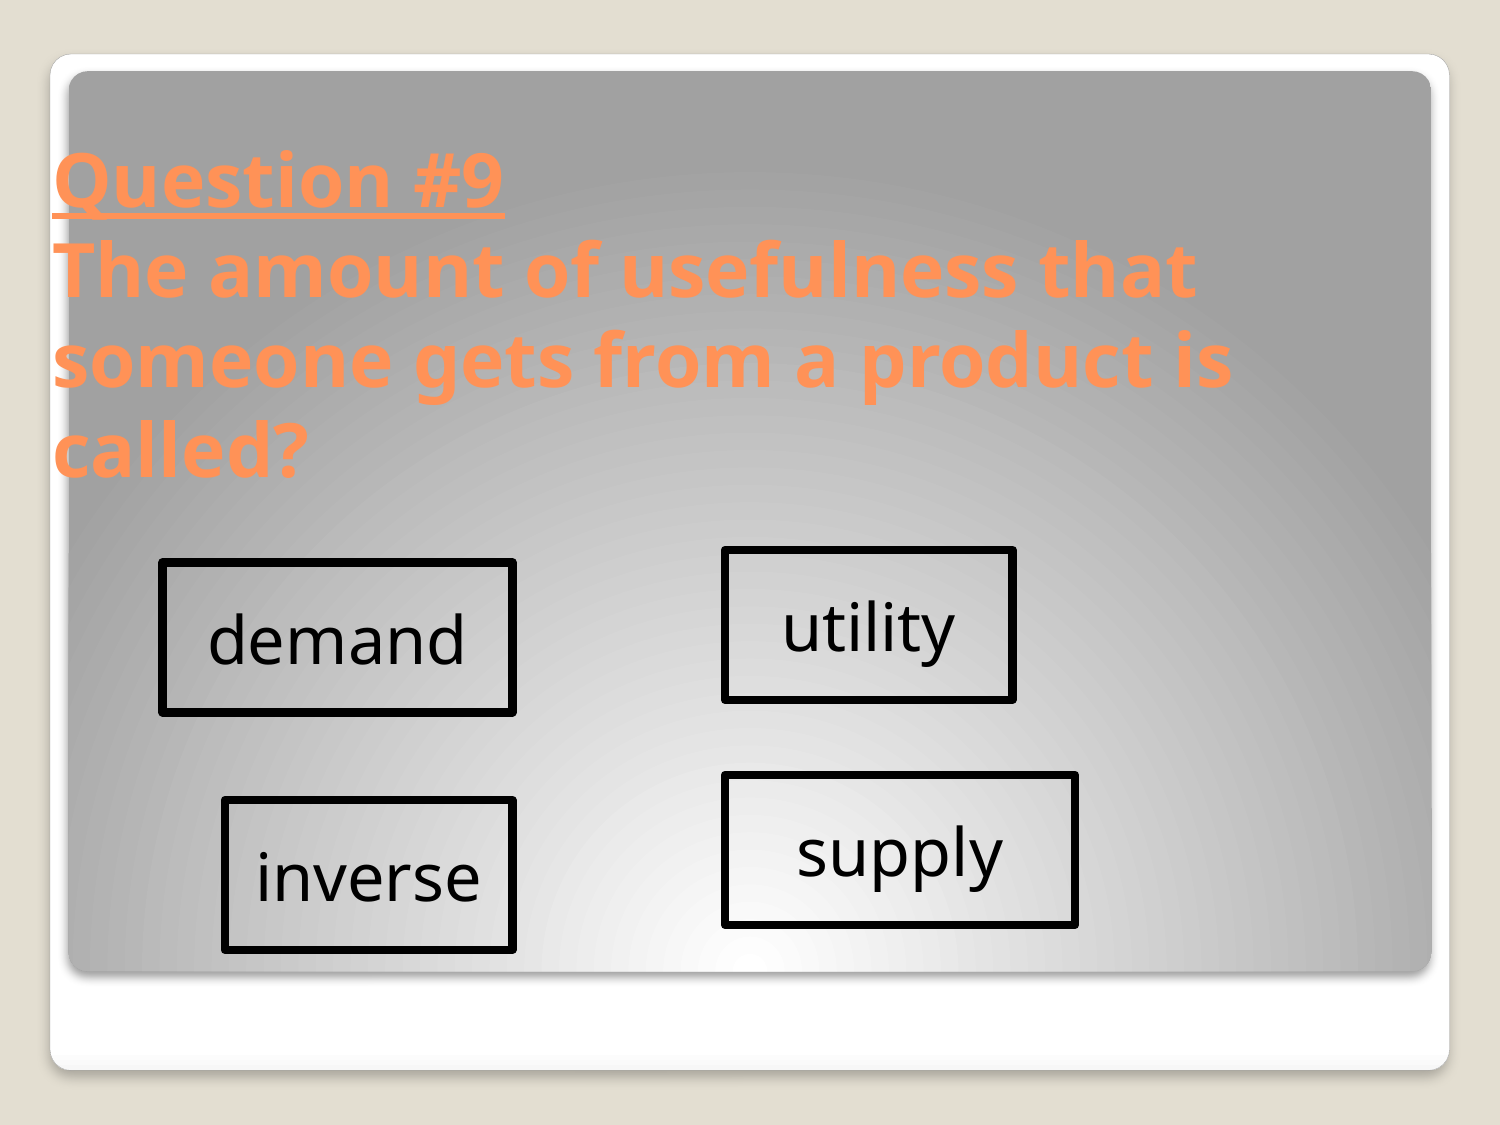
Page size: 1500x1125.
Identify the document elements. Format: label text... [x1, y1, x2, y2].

title Question #9 The amount of usefulness that someone gets from a product is called? [37, 50, 1425, 500]
text_box demand [162, 562, 513, 713]
text_box supply [725, 774, 1075, 925]
text_box utility [724, 549, 1013, 700]
text_box inverse [224, 799, 513, 950]
